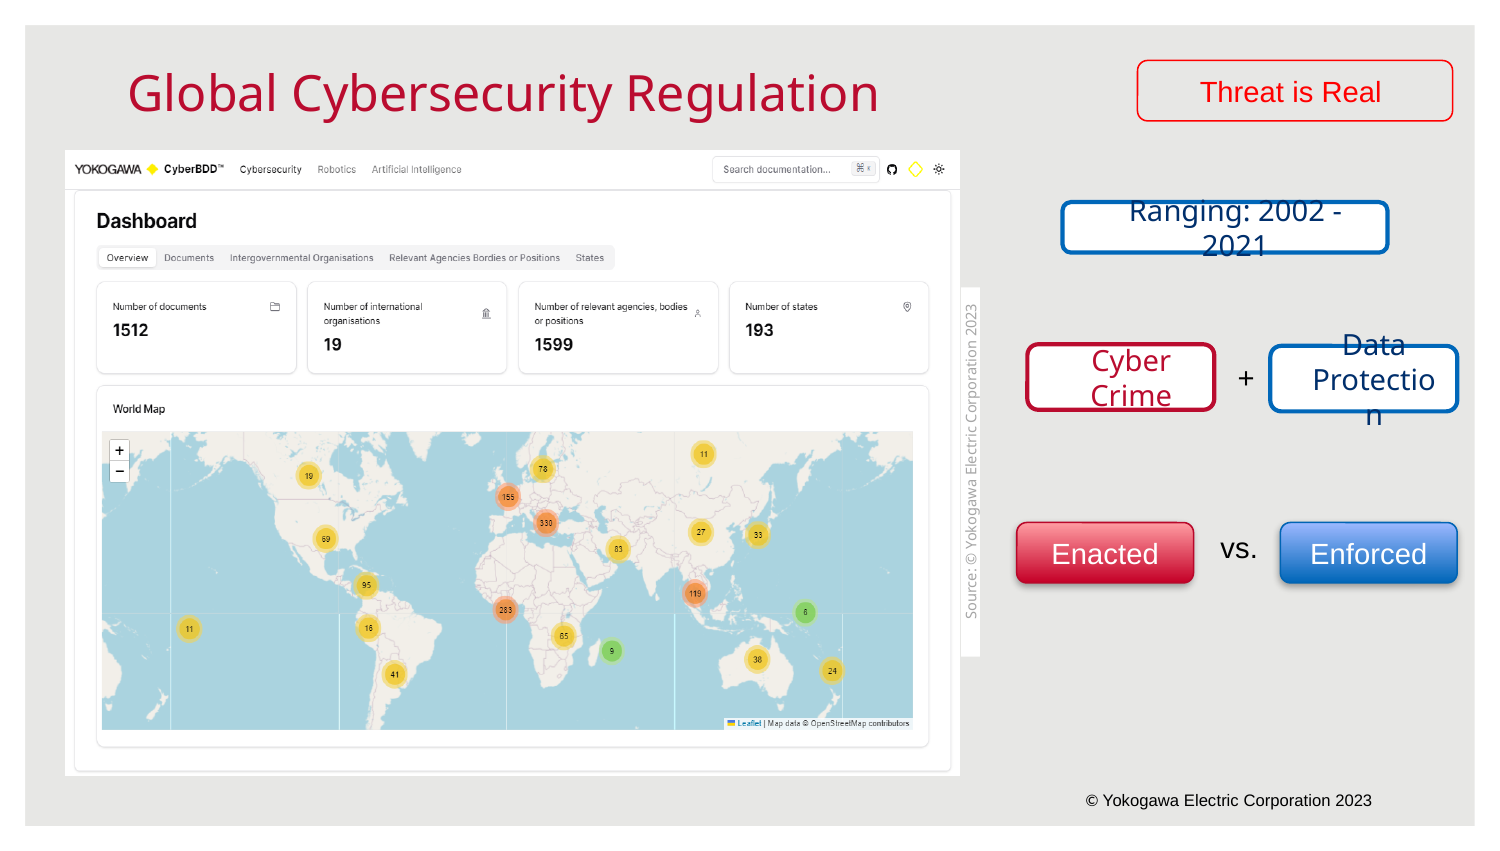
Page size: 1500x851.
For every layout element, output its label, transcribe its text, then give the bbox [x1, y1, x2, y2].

text_box vs. [1205, 522, 1287, 573]
text_box Cyber Crime [1025, 342, 1217, 412]
text_box Threat is Real [1137, 60, 1453, 121]
text_box Enacted [1015, 521, 1195, 584]
text_box Enforced [1279, 521, 1458, 584]
text_box Data Protection [1268, 343, 1460, 414]
text_box + [1222, 351, 1304, 402]
list Source: © Yokogawa Electric Corporation 2023 [965, 287, 980, 657]
title Global Cybersecurity Regulation [112, 60, 1388, 137]
picture [64, 149, 960, 776]
text_box Ranging: 2002 - 2021 [1060, 199, 1390, 255]
